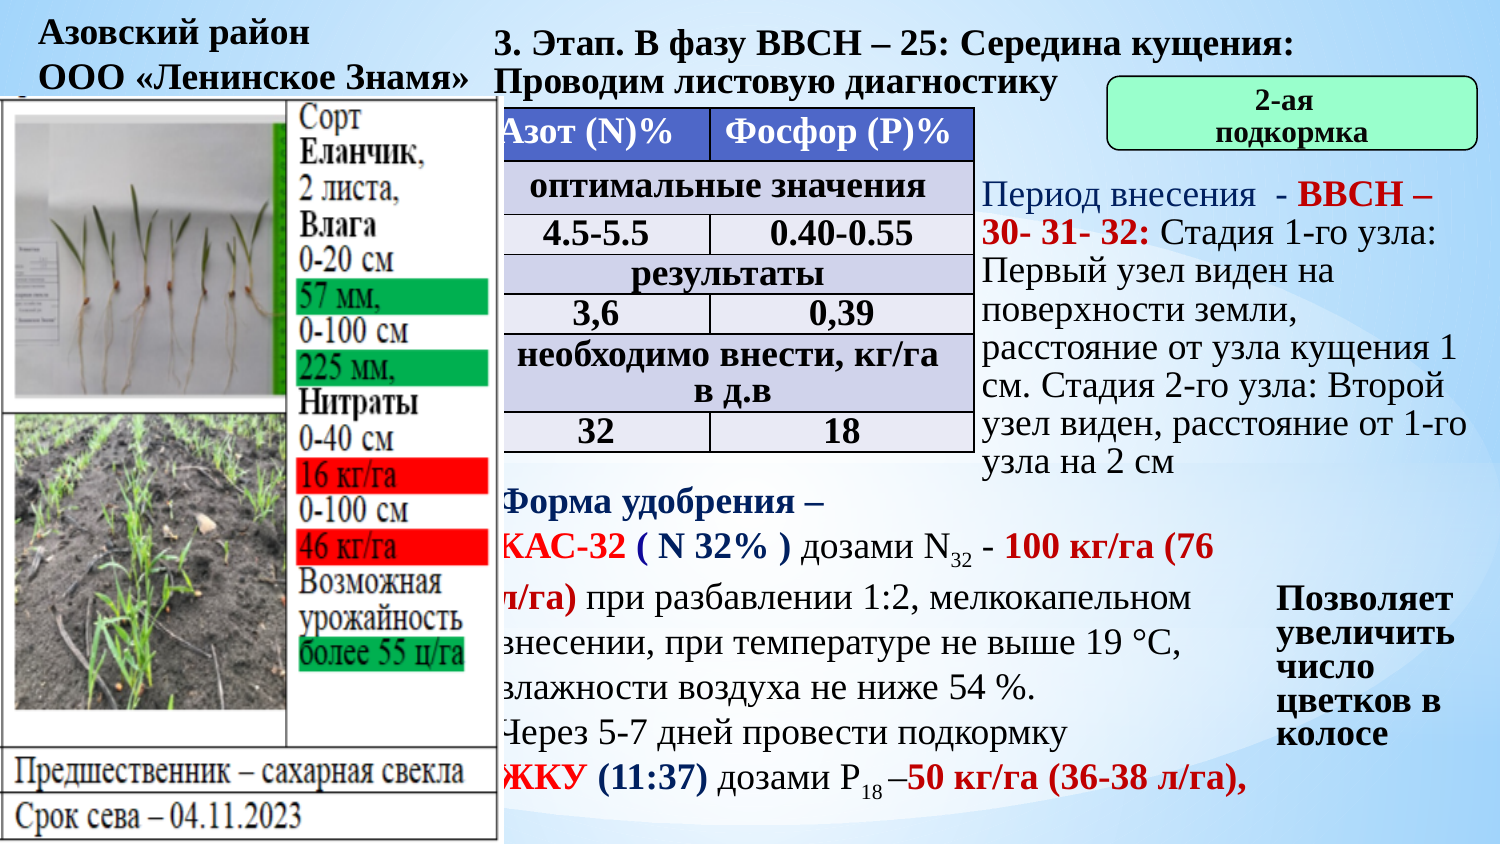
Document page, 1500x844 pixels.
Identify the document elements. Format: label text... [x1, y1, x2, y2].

table_cell 3,6 [507, 295, 709, 333]
text_box Форма удобрения – КАС-32 ( N 32% ) дозами N32 - 100 кг/га (76 л/га) при разбавлении 1:2, мелкокапельном внесении, при температуре не выше 19 °С, влажности воздуха не ниже 54 %. Через 5-7 дней провести подкормку ЖКУ (11:37) дозами Р18 –50 кг/га (36-38 л/га), [507, 468, 1273, 811]
table_cell 4.5-5.5 [507, 215, 709, 254]
table_cell 32 [507, 413, 709, 451]
table_cell 0,39 [711, 295, 966, 333]
text_box 3. Этап. В фазу ВВСН – 25: Середина кущения: Проводим листовую диагностику [486, 19, 1402, 108]
table_cell 0.40-0.55 [711, 215, 966, 254]
text_box 2-ая подкормка [1107, 76, 1478, 150]
table_cell оптимальные значения [507, 162, 973, 214]
table_cell 18 [711, 413, 966, 451]
text_box Азовский район ООО «Ленинское Знамя» [23, 0, 486, 94]
text_box Период внесения - ВВСН – 30- 31- 32: Стадия 1-го узла: Первый узел виден на поверхности земли, расстояние от узла кущения 1 см. Стадия 2-го узла: Второй узел виден, расстояние от 1-го узла на 2 см [966, 168, 1486, 489]
table_header Азот (N)% [507, 109, 709, 160]
table_cell необходимо внести, кг/га в д.в [507, 335, 966, 411]
table_header Фосфор (P)% [711, 109, 973, 160]
picture [0, 96, 504, 844]
table_cell результаты [507, 255, 966, 293]
text_box Позволяет увеличить число цветков в колосе [1261, 576, 1500, 760]
